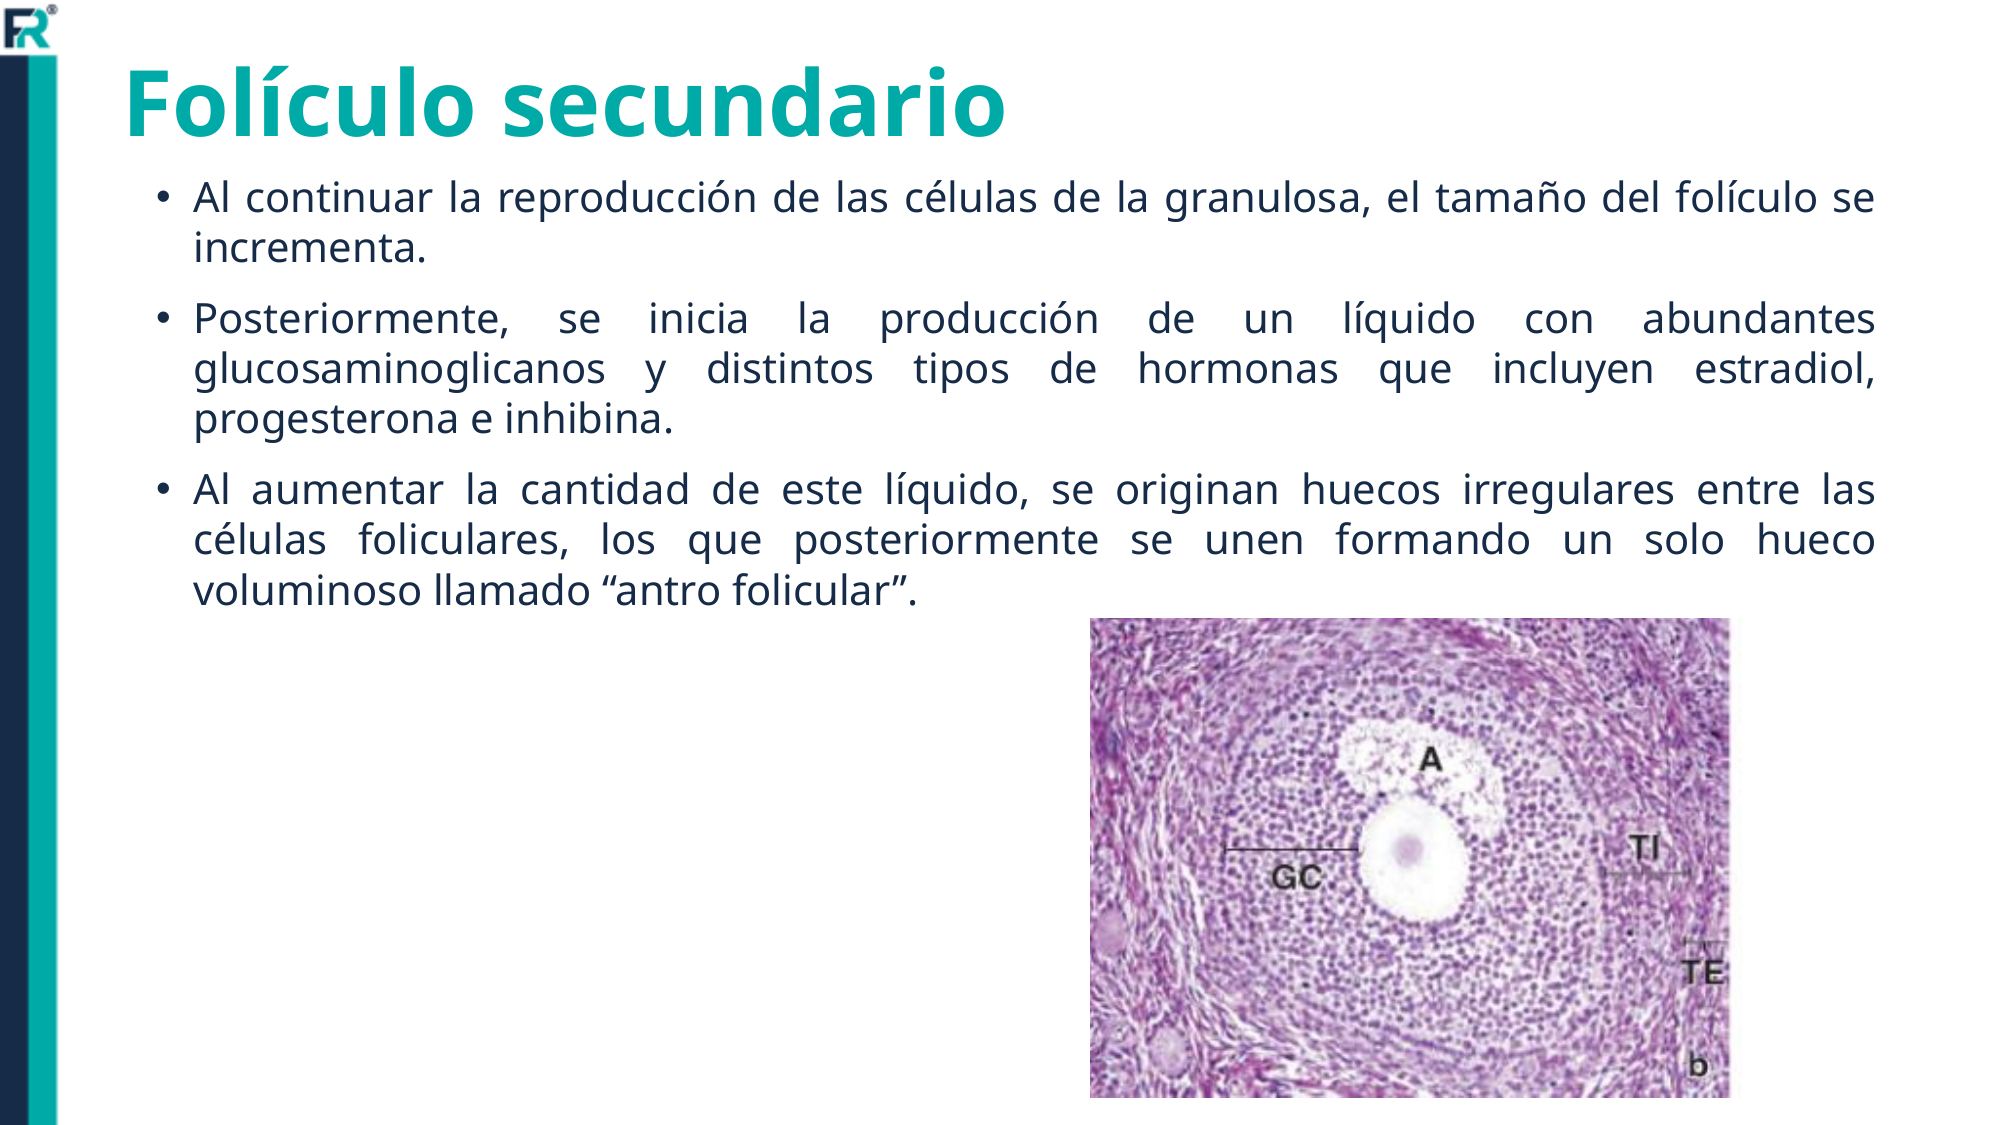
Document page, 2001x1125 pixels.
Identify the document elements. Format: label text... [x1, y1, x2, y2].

picture [0, 0, 2001, 1125]
list Al continuar la reproducción de las células de la granulosa, el tamaño del folículo se incrementa. Posteriormente, se inicia la producción de un líquido con abundantes glucosaminoglicanos y distintos tipos de hormonas que incluyen estradiol, progesterona e inhibina. Al aumentar la cantidad de este líquido, se originan huecos irregulares entre las células foliculares, los que posteriormente se unen formando un solo hueco voluminoso llamado “antro folicular”. [140, 163, 1893, 723]
title Folículo secundario [107, 0, 1811, 216]
